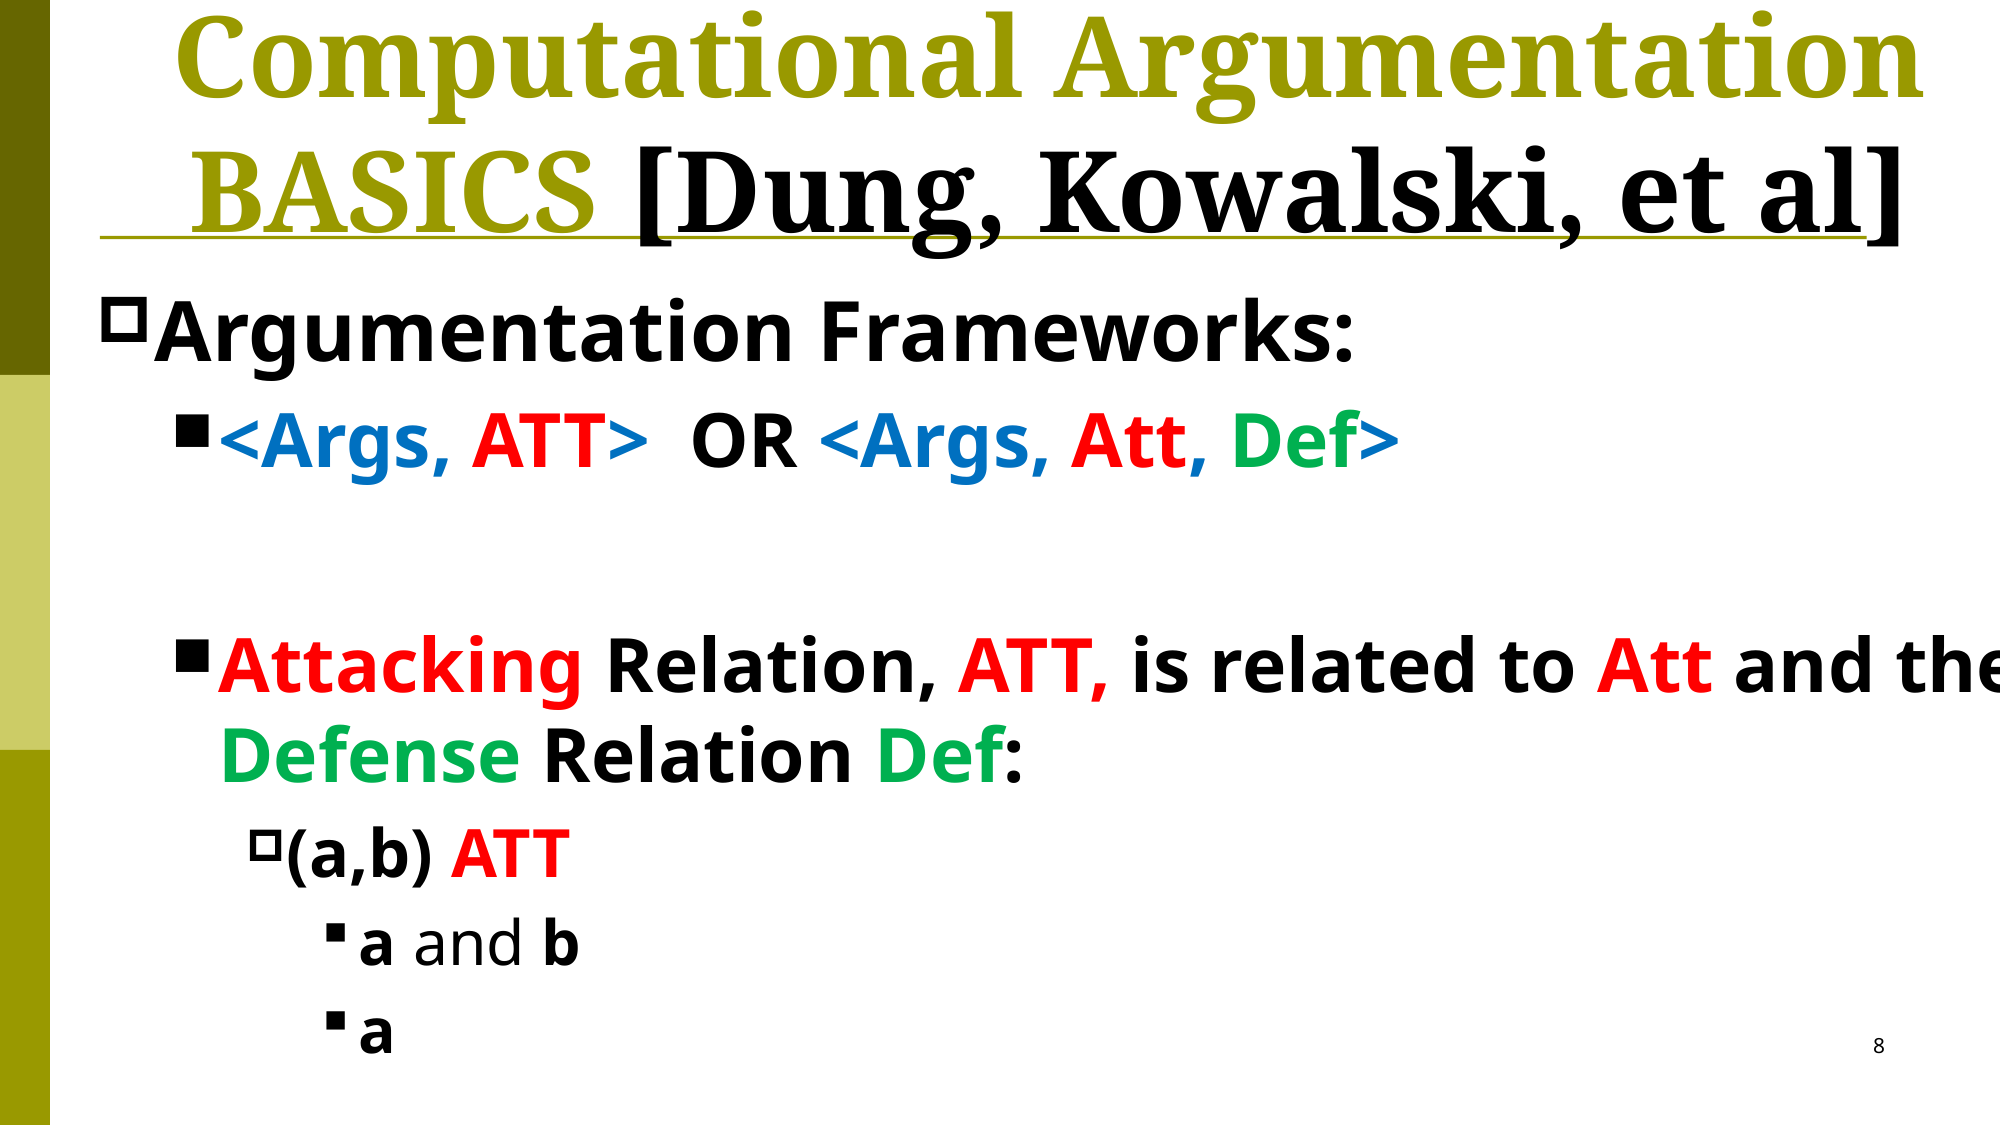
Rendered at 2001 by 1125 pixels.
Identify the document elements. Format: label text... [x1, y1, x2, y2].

slide_number 8 [1433, 1025, 1900, 1100]
title Computational Argumentation BASICS [Dung, Kowalski, et al] [150, 76, 1951, 263]
